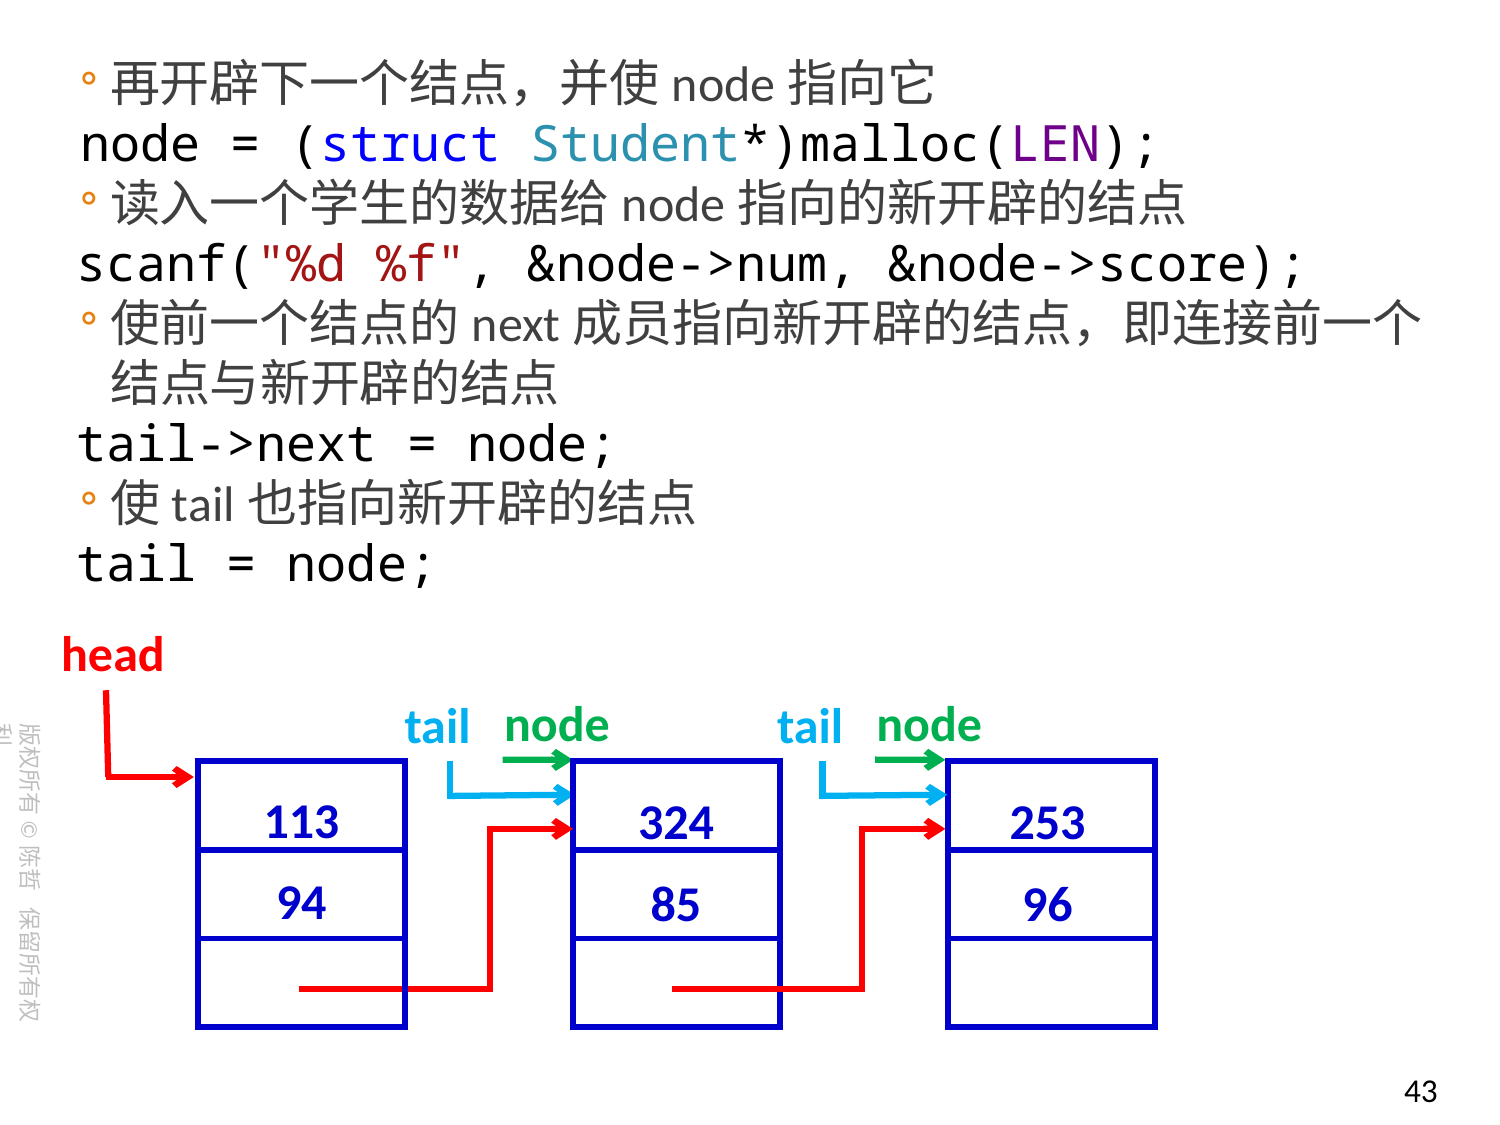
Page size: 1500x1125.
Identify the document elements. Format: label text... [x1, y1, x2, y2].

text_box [105, 689, 109, 778]
text_box 113 94 [197, 759, 405, 937]
table_cell [201, 941, 402, 1024]
text_box head [46, 614, 196, 690]
list 再开辟下一个结点，并使node指向它 node = (struct Student*)malloc(LEN); 读入一个学生的数据给node指向的新开辟的结点 scanf("%d %f", &node->num, &node->score); 使前一个结点的next成员指向新开辟的结点，即连接前一个结点与新开辟的结点 tail->next = node; 使tail也指向新开辟的结点 tail = node; [46, 44, 1453, 1045]
slide_number 43 [1291, 1059, 1453, 1120]
text_box 253 96 [944, 761, 1151, 939]
text_box tail [762, 685, 883, 761]
text_box 324 85 [573, 761, 779, 939]
text_box node [861, 683, 1018, 759]
text_box tail [389, 685, 511, 761]
table_cell [951, 941, 1152, 1024]
text_box node [489, 683, 646, 758]
table_cell [576, 941, 777, 1024]
